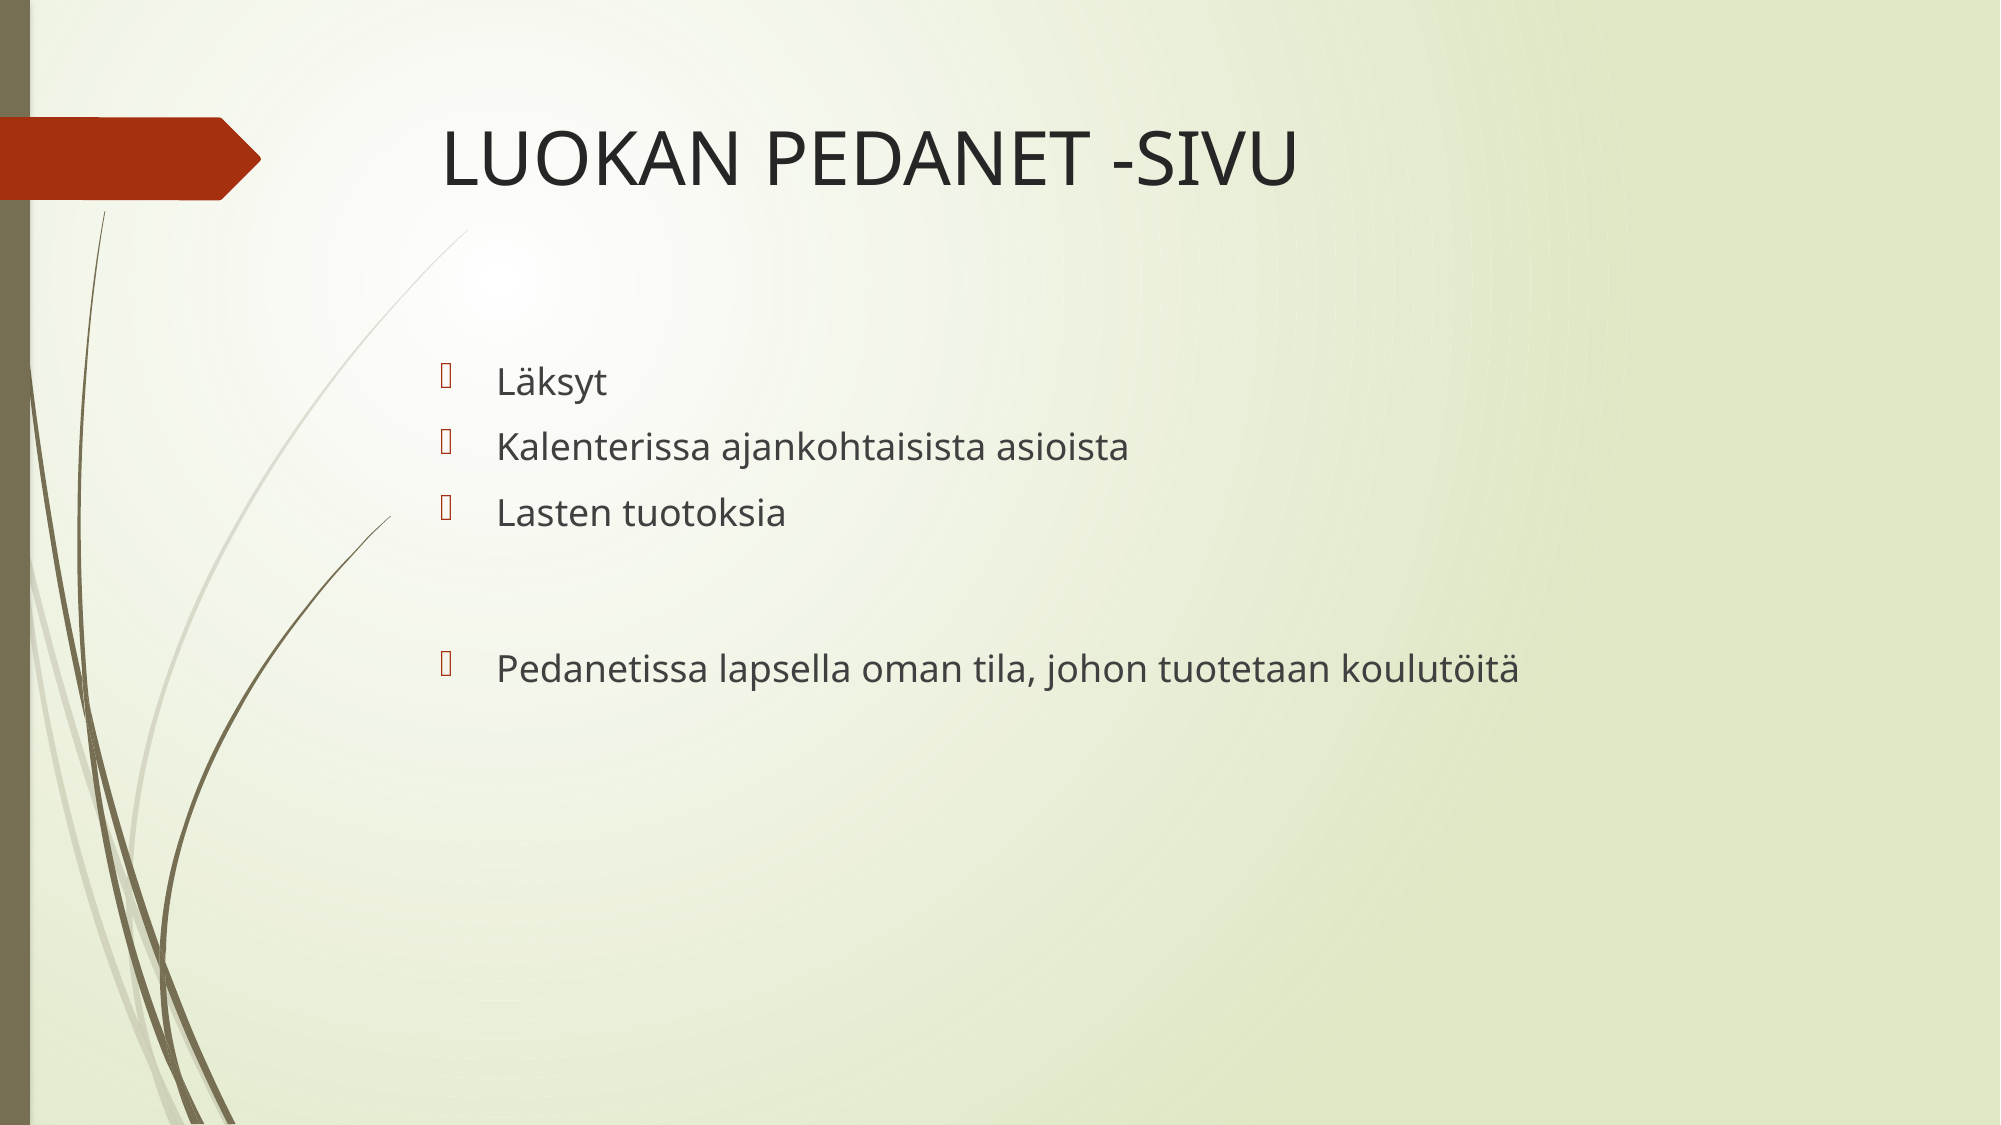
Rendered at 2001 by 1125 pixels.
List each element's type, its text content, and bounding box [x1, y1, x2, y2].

title LUOKAN PEDANET -SIVU [425, 102, 1888, 313]
list Läksyt Kalenterissa ajankohtaisista asioista Lasten tuotoksia Pedanetissa lapsella oman tila, johon tuotetaan koulutöitä [424, 350, 1888, 970]
